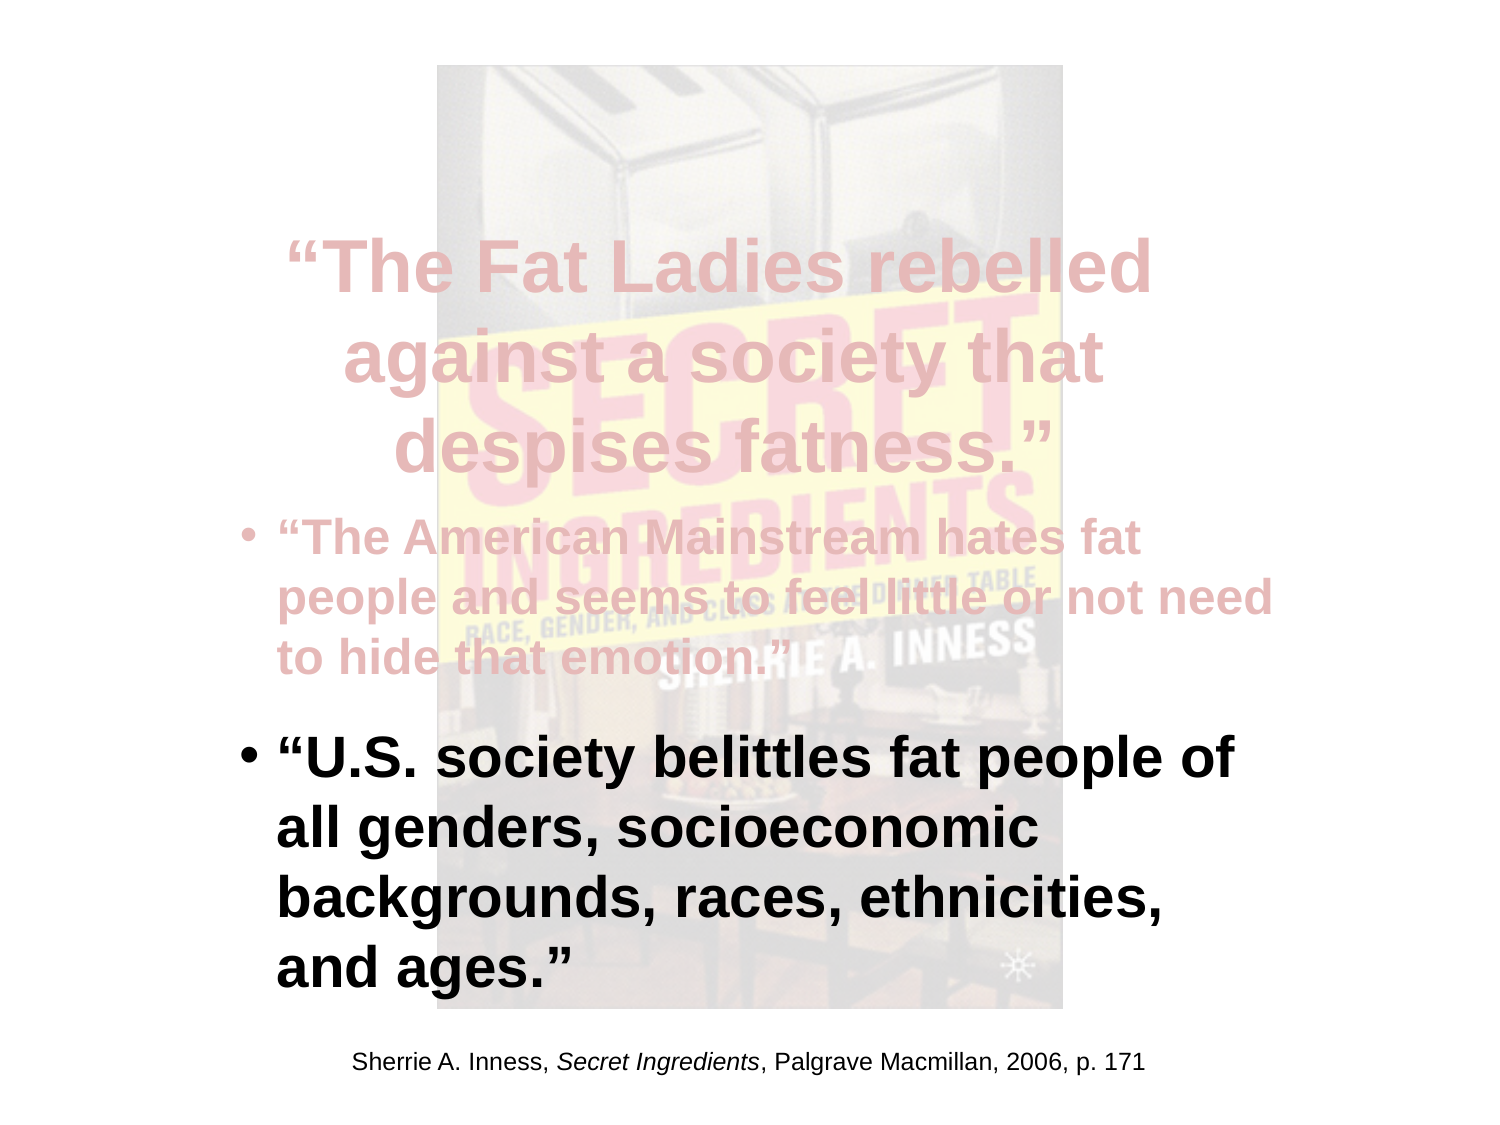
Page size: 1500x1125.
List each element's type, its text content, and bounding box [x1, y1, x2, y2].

text_box “The Fat Ladies rebelled against a society that despises fatness.” “The American Mainstream hates fat people and seems to feel little or not need to hide that emotion.” “U.S. society belittles fat people of all genders, socioeconomic backgrounds, races, ethnicities, and ages.” [1066, 209, 1350, 1007]
picture [437, 64, 1063, 1010]
text_box “The Fat Ladies rebelled against a society that despises fatness.” “The American Mainstream hates fat people and seems to feel little or not need to hide that emotion.” “U.S. society belittles fat people of all genders, socioeconomic backgrounds, races, ethnicities, and ages.” [149, 209, 432, 1007]
text_box [122, 6, 1373, 1042]
text_box Sherrie A. Inness, Secret Ingredients, Palgrave Macmillan, 2006, p. 171 [336, 1042, 1162, 1084]
